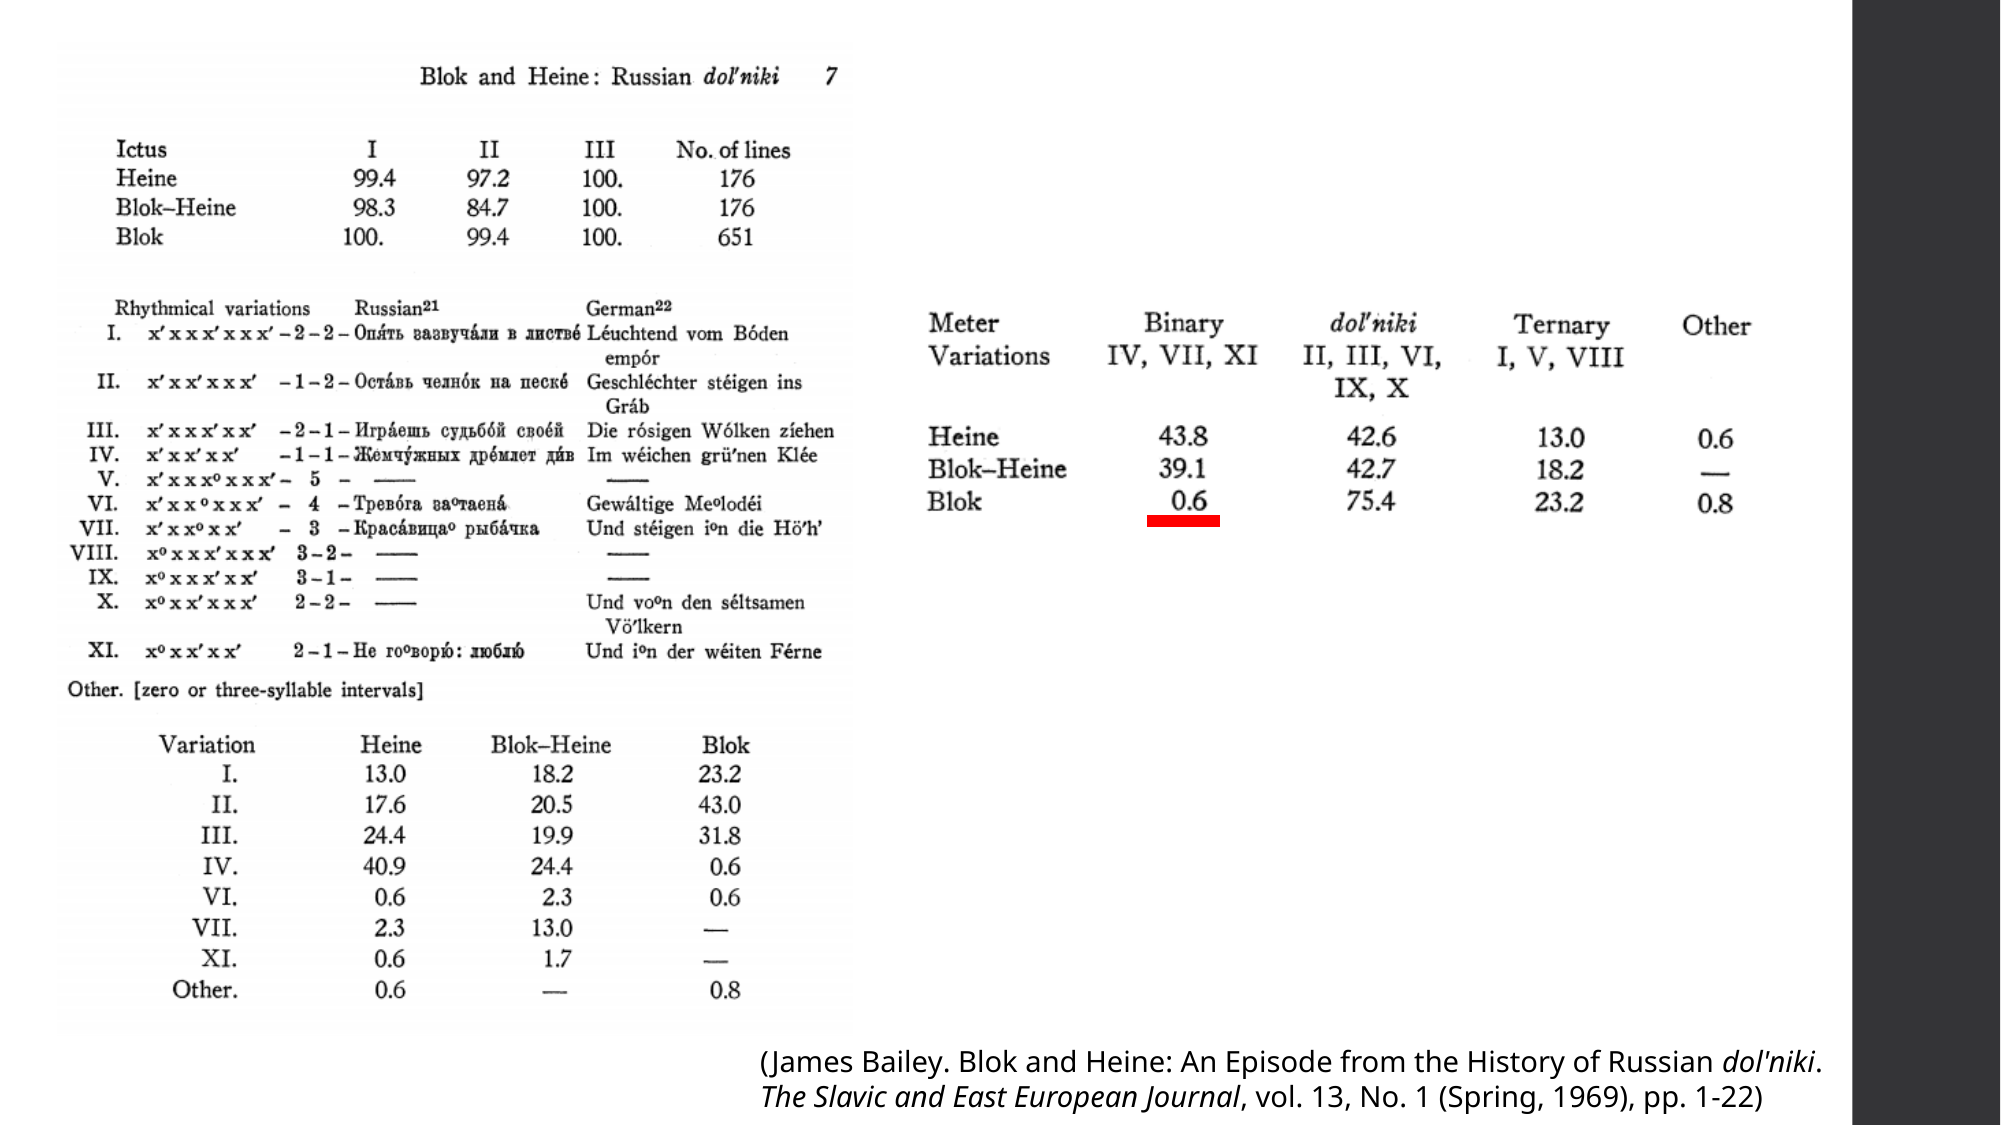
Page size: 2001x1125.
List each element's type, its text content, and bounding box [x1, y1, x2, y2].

text_box (James Bailey. Blok and Heine: An Episode from the History of Russian dol'niki. The Slavic and East European Journal, vol. 13, No. 1 (Spring, 1969), pp. 1-22) [745, 1035, 2000, 1125]
picture [909, 283, 1764, 544]
picture [33, 6, 873, 1036]
